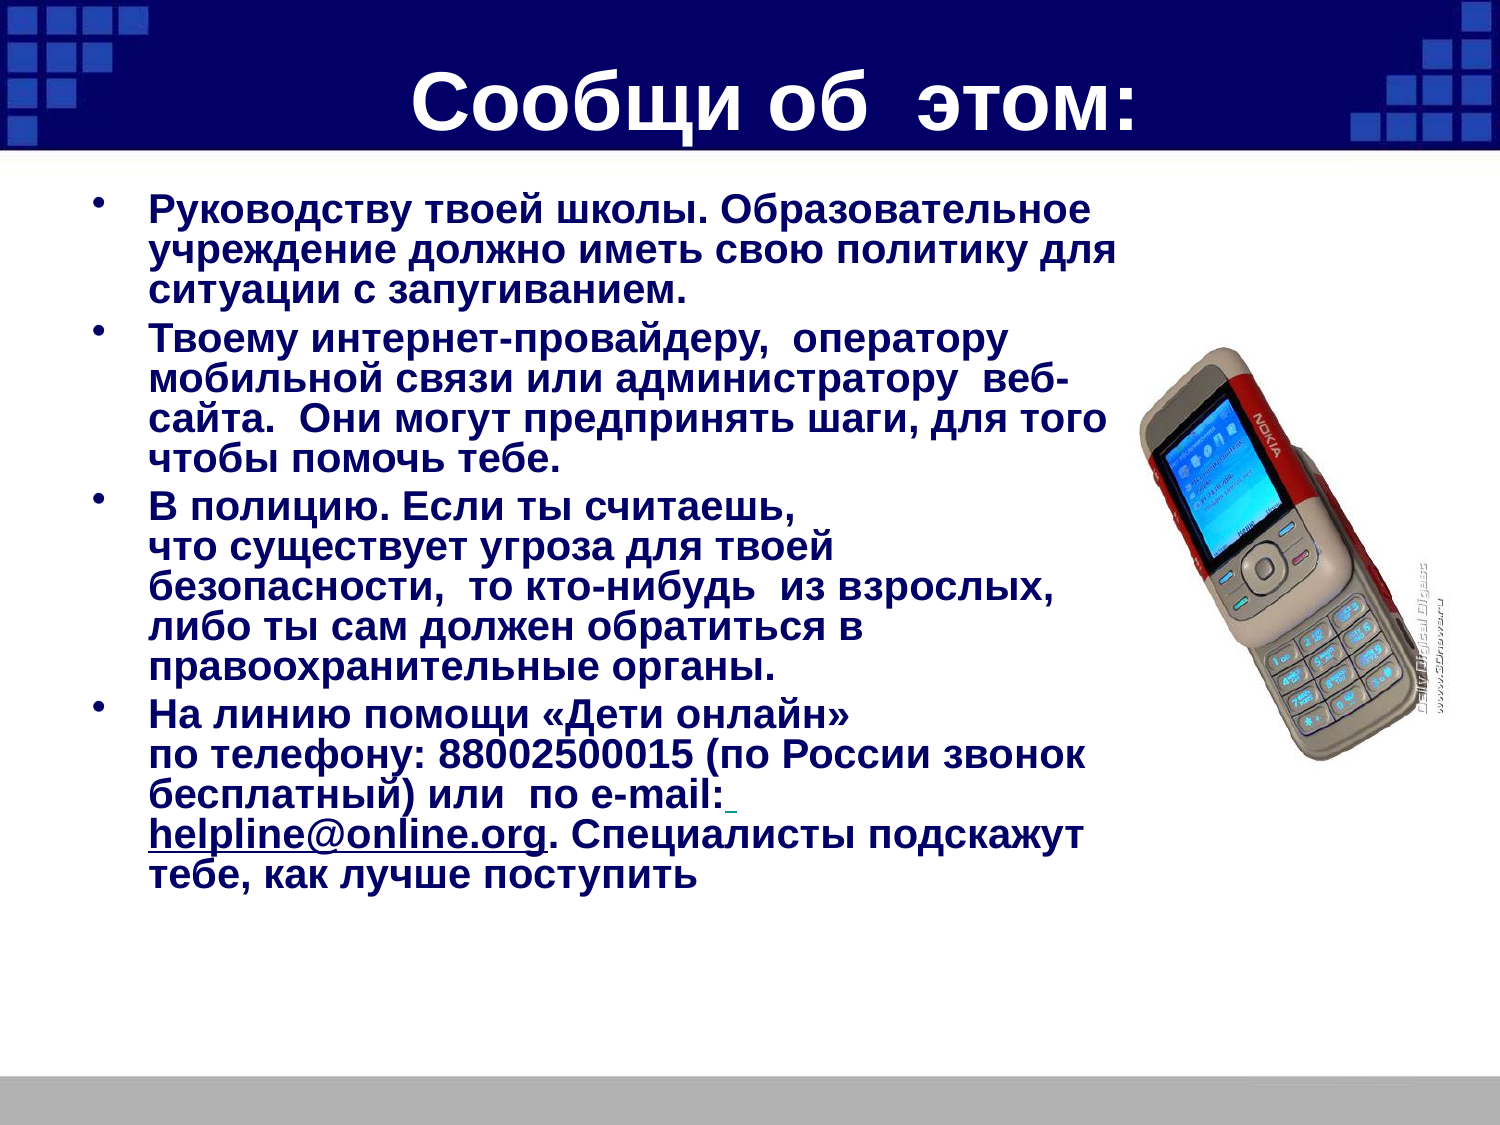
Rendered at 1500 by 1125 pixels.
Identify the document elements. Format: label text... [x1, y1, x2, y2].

title Сообщи об этом: [100, 0, 1451, 188]
list Руководству твоей школы. Образовательное учреждение должно иметь свою политику для ситуации с запугиванием. Твоему интернет-провайдеру, оператору мобильной связи или администратору веб-сайта. Они могут предпринять шаги, для того чтобы помочь тебе. В полицию. Если ты считаешь, что существует угроза для твоей безопасности, то кто-нибудь из взрослых, либо ты сам должен обратиться в правоохранительные органы. На линию помощи «Дети онлайн» по телефону: 88002500015 (по России звонок бесплатный) или по e-mail: helpline@online.org. Специалисты подскажут тебе, как лучше поступить [76, 184, 1141, 1006]
picture [0, 0, 1500, 1125]
